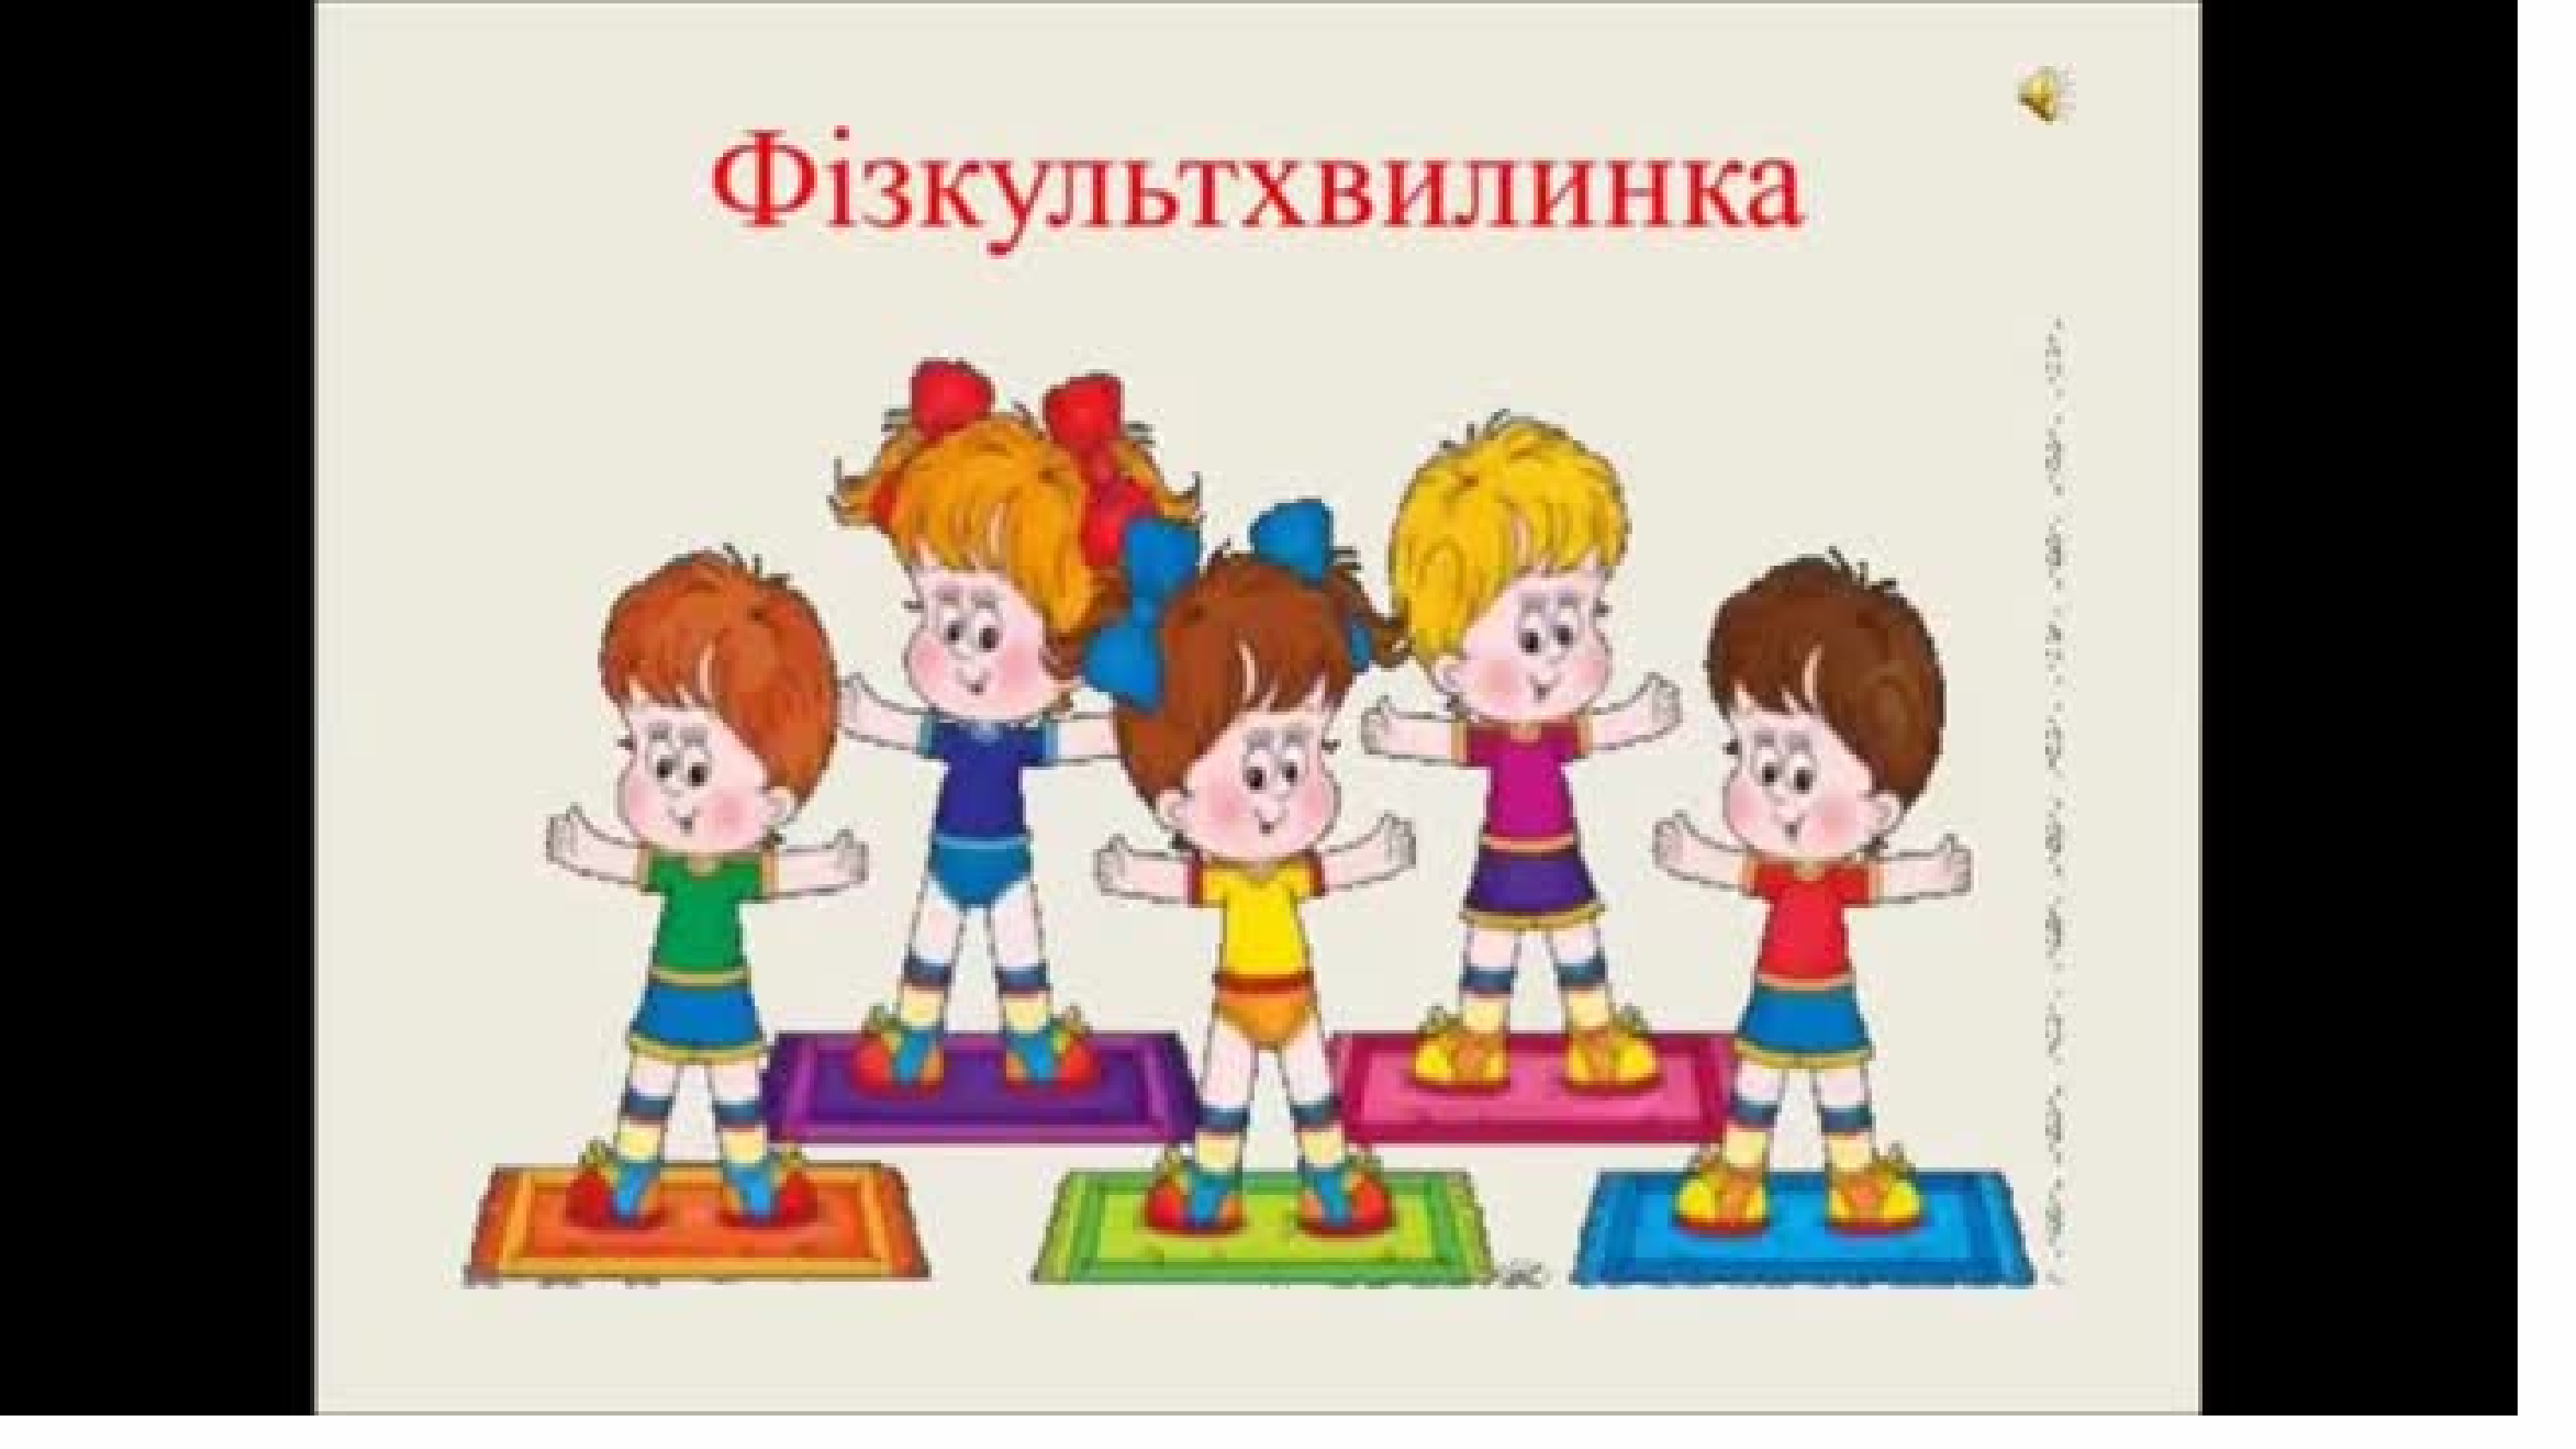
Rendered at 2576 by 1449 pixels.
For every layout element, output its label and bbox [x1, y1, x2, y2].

text_box [0, 0, 2518, 1416]
